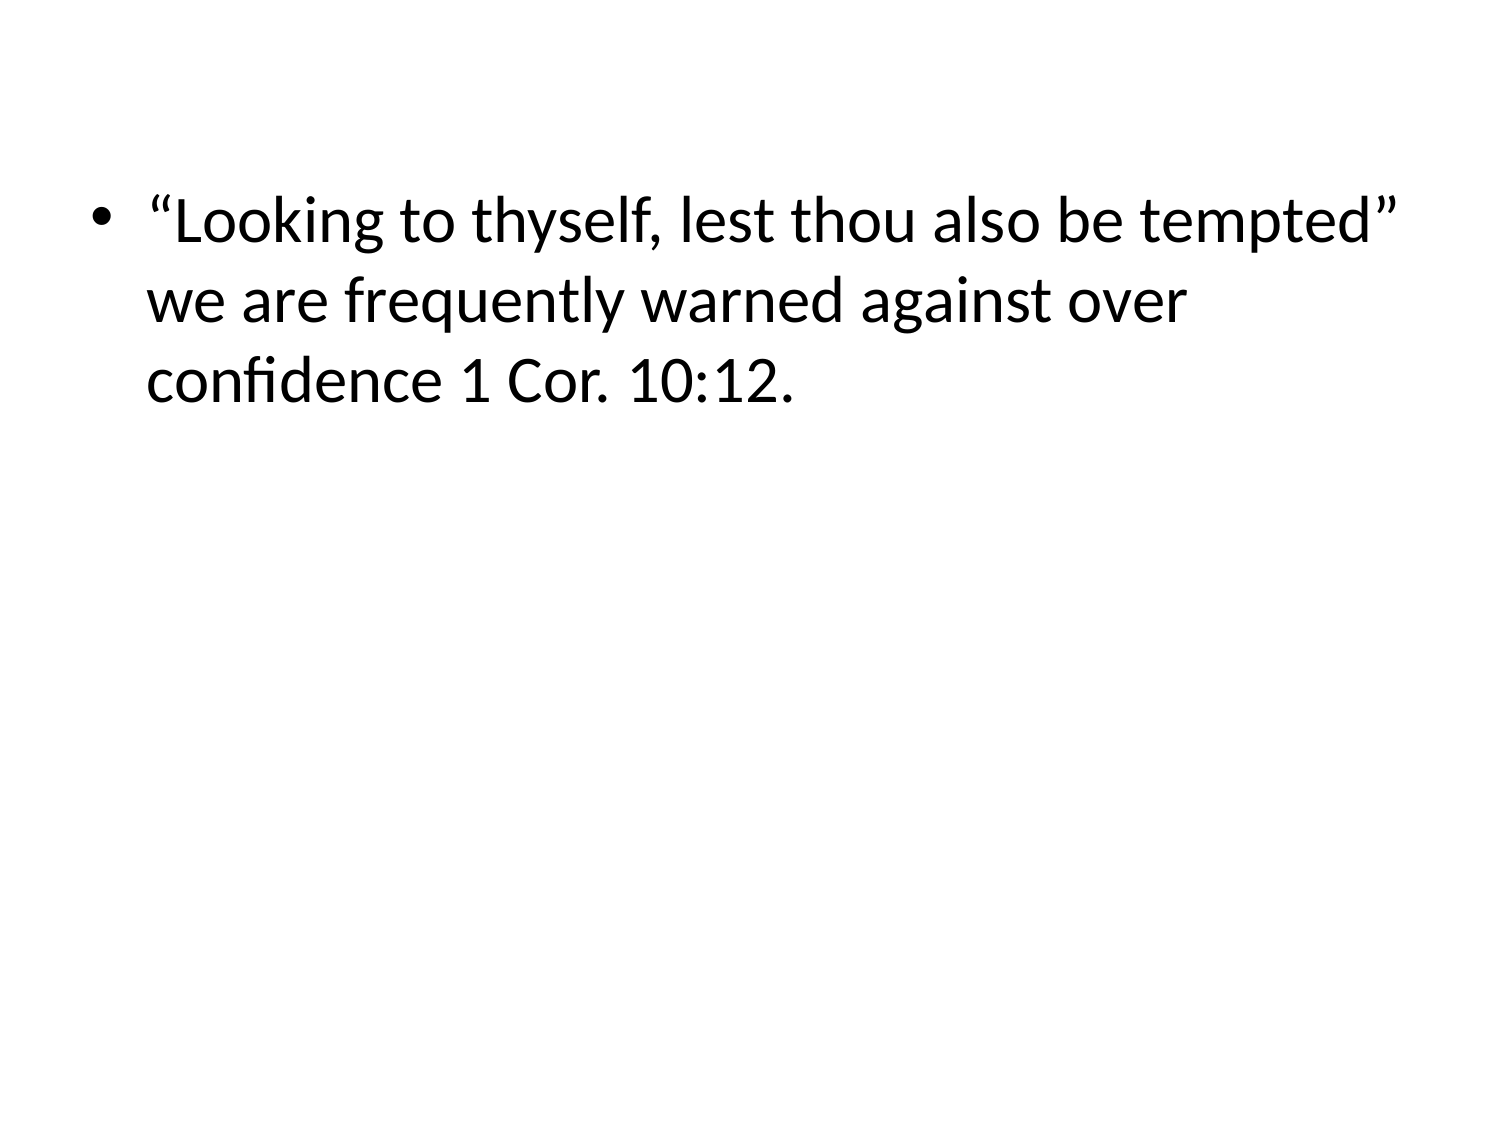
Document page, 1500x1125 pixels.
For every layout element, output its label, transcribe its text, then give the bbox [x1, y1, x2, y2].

list “Looking to thyself, lest thou also be tempted” we are frequently warned against over confidence 1 Cor. 10:12. [75, 75, 1425, 1005]
